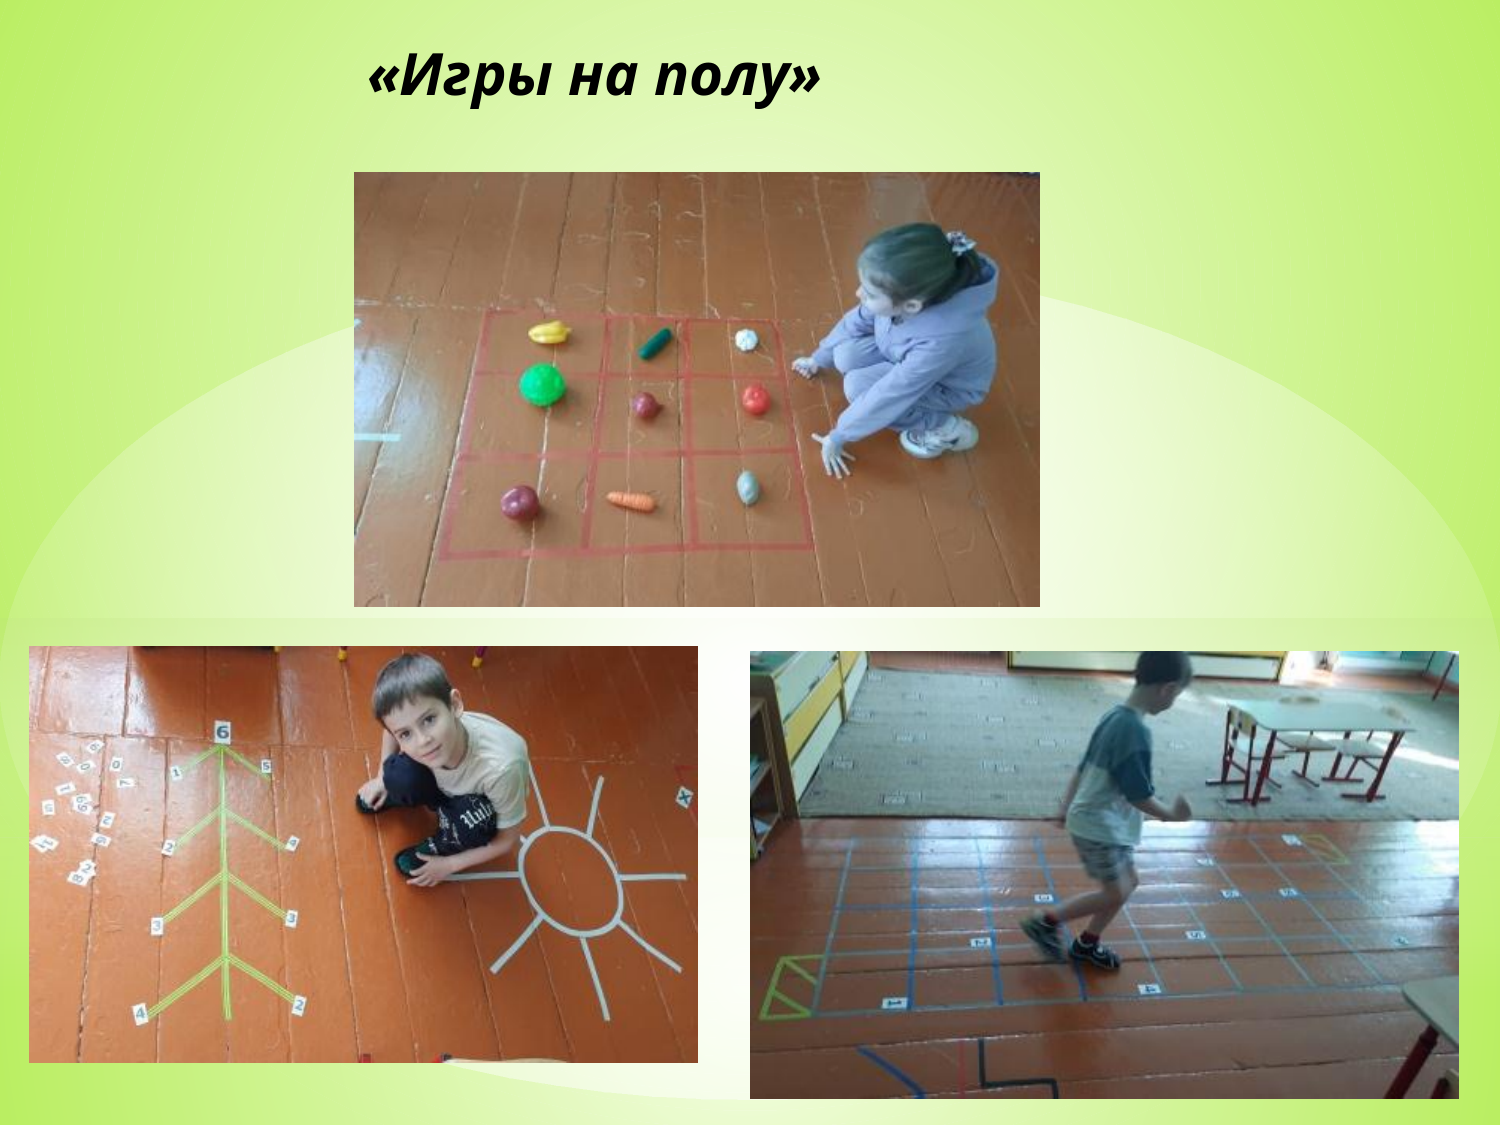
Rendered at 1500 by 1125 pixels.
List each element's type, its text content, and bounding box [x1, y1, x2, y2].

picture [749, 650, 1460, 1100]
picture [29, 646, 698, 1063]
list «Игры на полу» [66, 29, 1117, 155]
picture [354, 172, 1040, 608]
